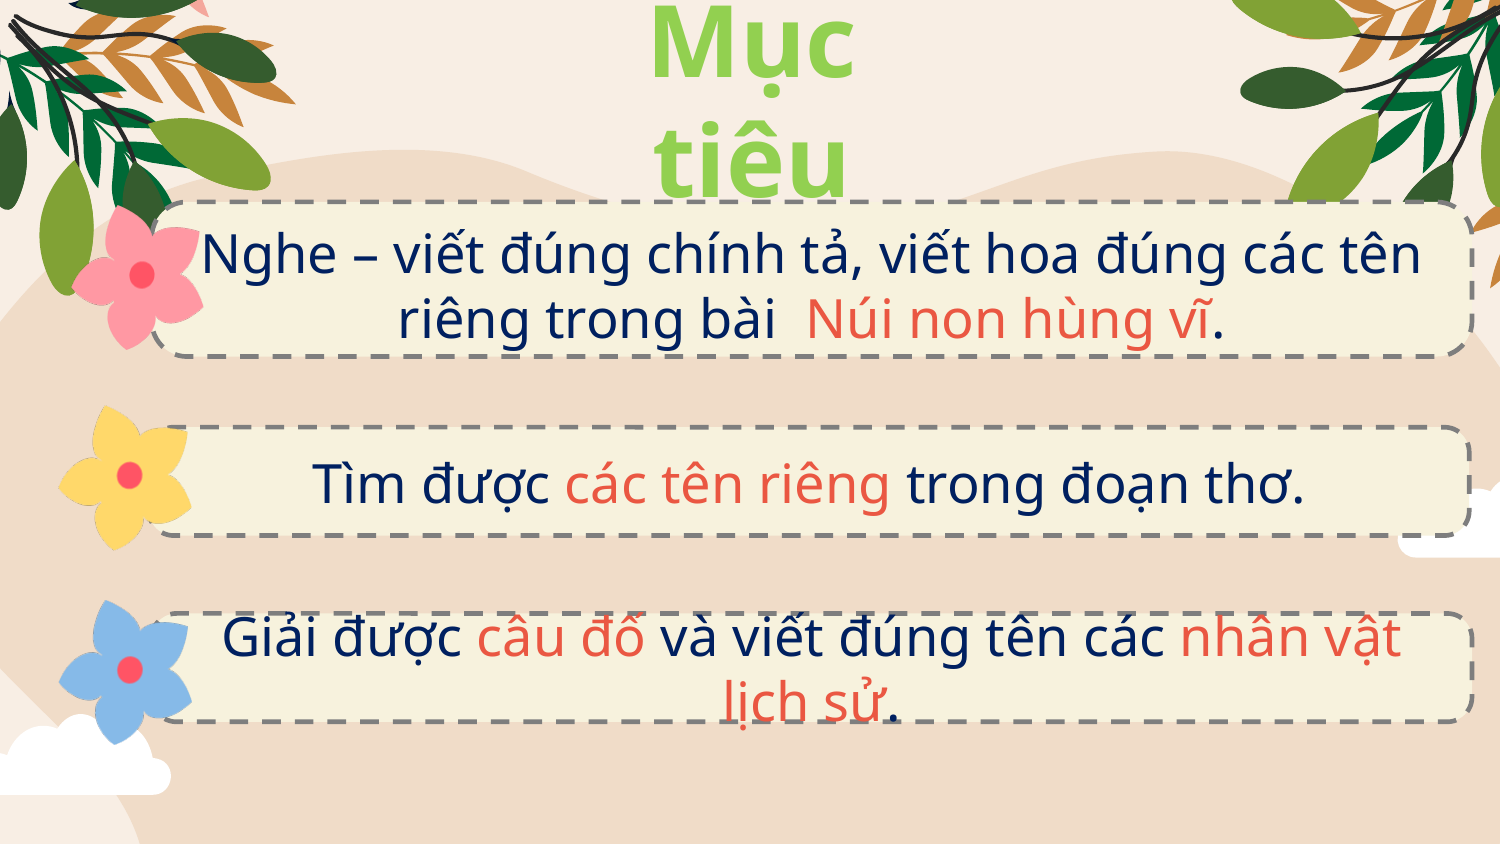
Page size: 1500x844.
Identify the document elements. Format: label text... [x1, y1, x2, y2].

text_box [58, 599, 1473, 746]
title Mục tiêu [553, 50, 951, 145]
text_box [70, 201, 1500, 391]
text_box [58, 405, 1470, 551]
